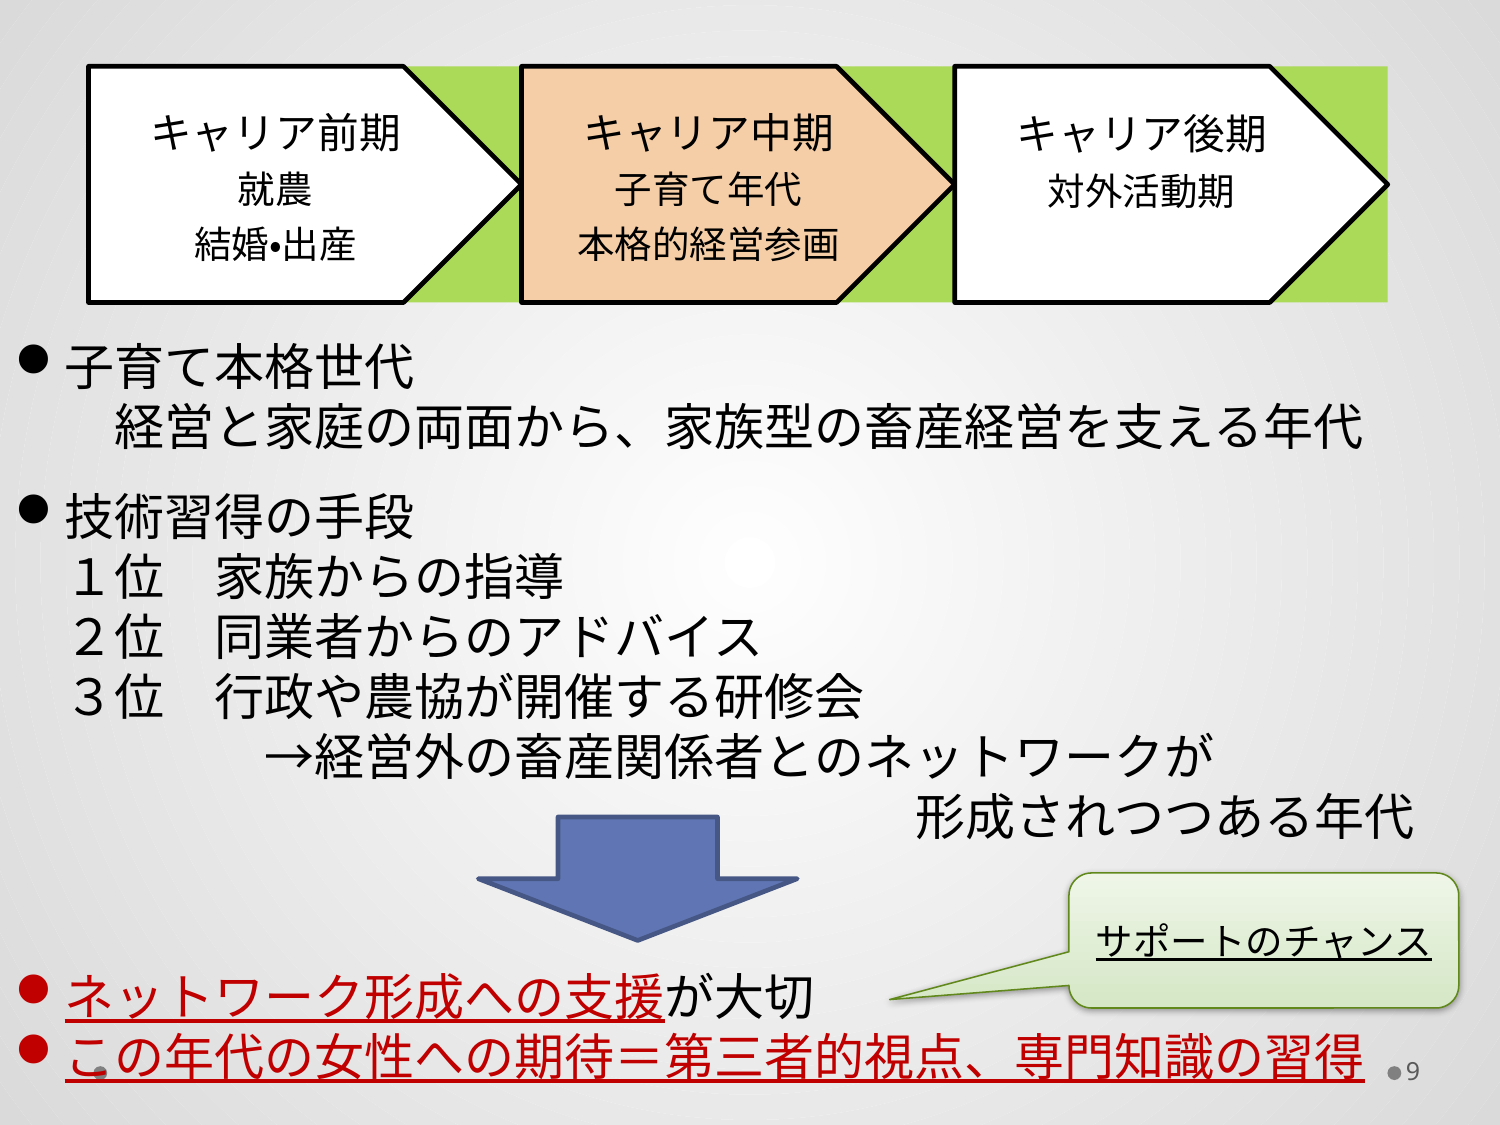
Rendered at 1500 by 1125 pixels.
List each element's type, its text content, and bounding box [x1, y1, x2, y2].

text_box 子育て本格世代 経営と家庭の両面から、家族型の畜産経営を支える年代 技術習得の手段 １位 家族からの指導 ２位 同業者からのアドバイス ３位 行政や農協が開催する研修会 →経営外の畜産関係者とのネットワークが 形成されつつある年代 ネットワーク形成への支援が大切 この年代の女性への期待＝第三者的視点、専門知識の習得 [0, 327, 1500, 1093]
text_box サポートのチャンス [888, 872, 1460, 1009]
text_box [475, 814, 800, 943]
slide_number 9 [1401, 1042, 1494, 1103]
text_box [88, 66, 1389, 303]
